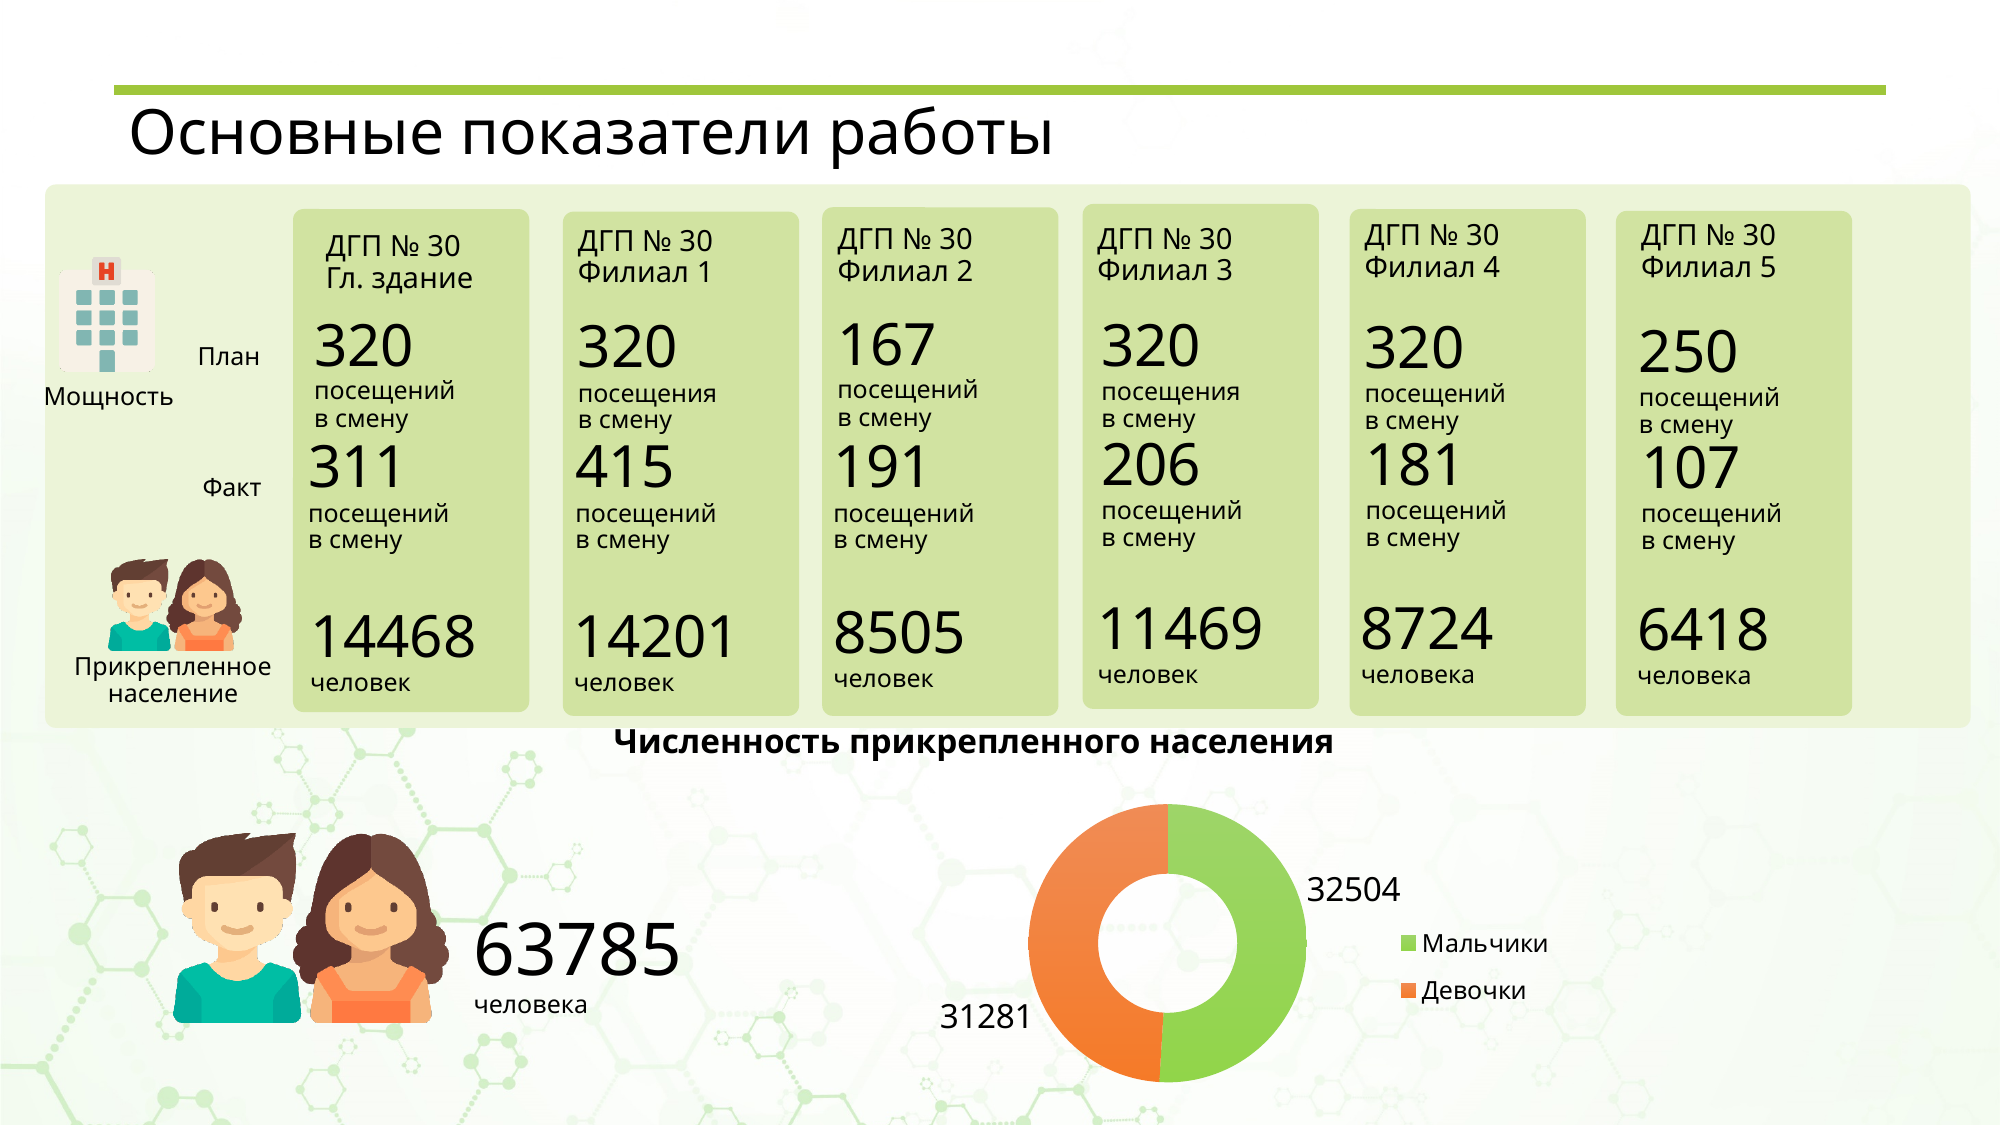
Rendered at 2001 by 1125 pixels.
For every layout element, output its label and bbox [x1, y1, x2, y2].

chart [781, 771, 1850, 1113]
picture [0, 0, 2000, 1125]
